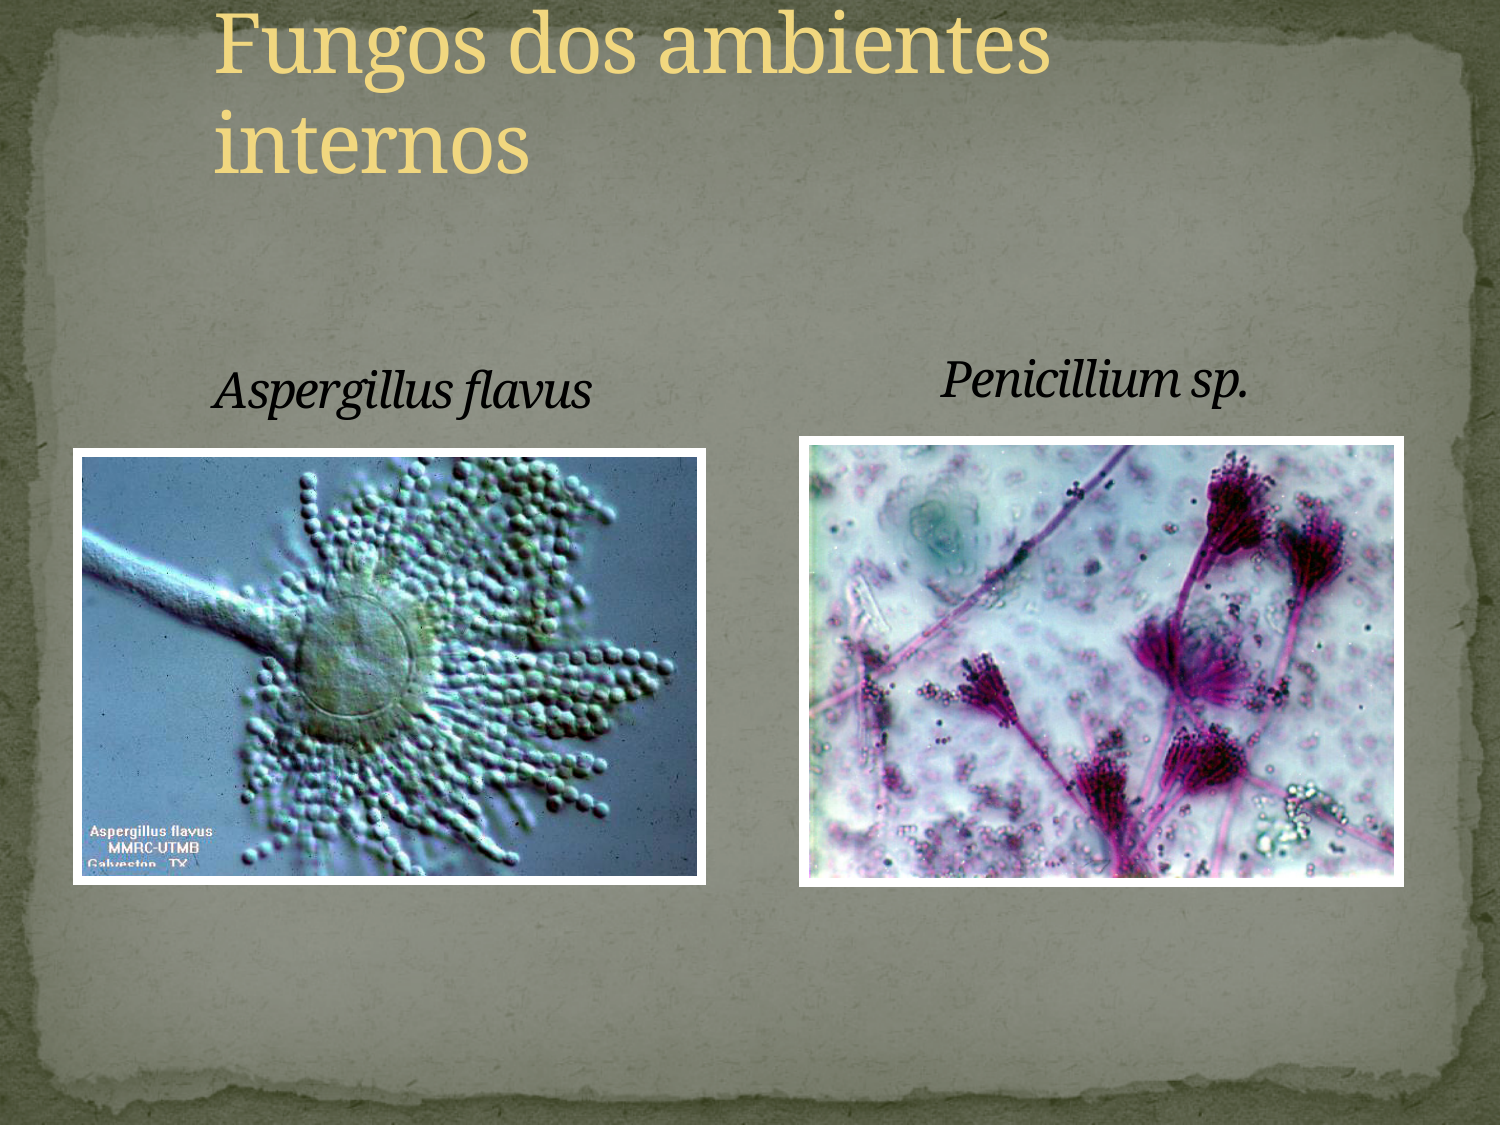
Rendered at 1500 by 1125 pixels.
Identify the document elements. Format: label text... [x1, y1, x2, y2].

title Fungos dos ambientes internos [199, 0, 1291, 199]
text_box Penicillium sp. [926, 339, 1266, 415]
picture [809, 445, 1394, 878]
text_box Aspergillus flavus [199, 351, 621, 427]
picture [82, 457, 697, 876]
